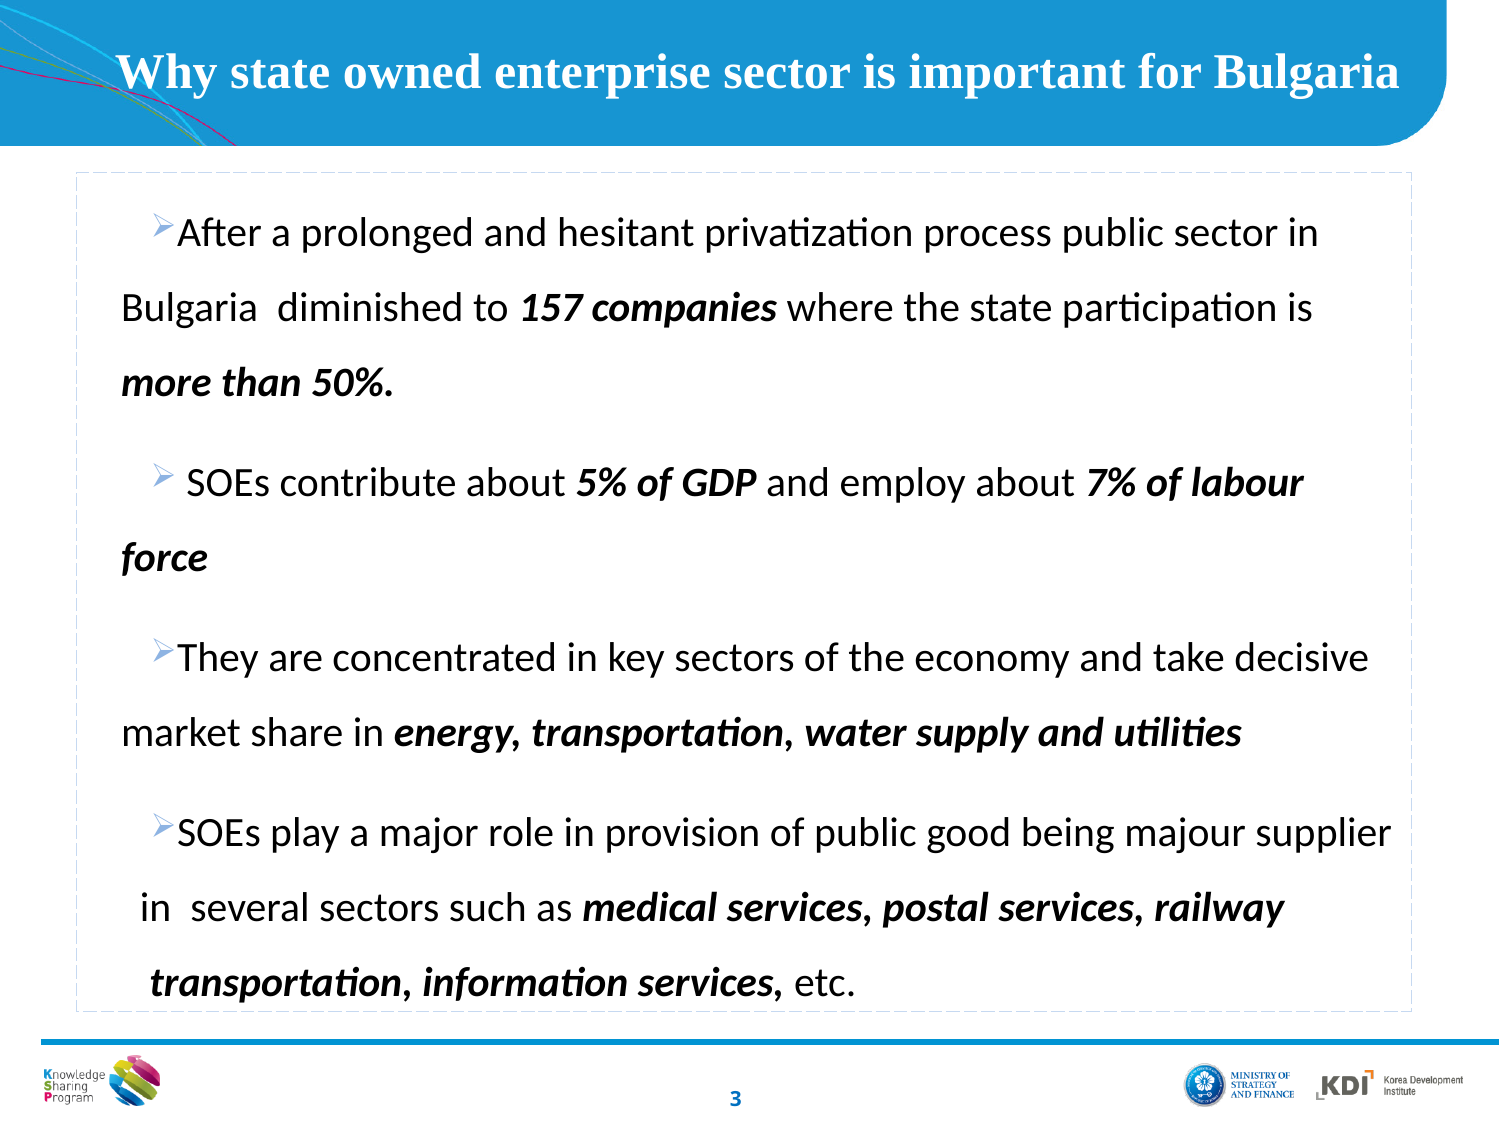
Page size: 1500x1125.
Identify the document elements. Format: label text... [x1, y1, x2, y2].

picture [1183, 1063, 1294, 1107]
picture [1316, 1070, 1463, 1100]
slide_number 3 [560, 1069, 911, 1125]
picture [0, 0, 1447, 146]
title Why state owned enterprise sector is important for Bulgaria [100, 30, 1482, 156]
list After a prolonged and hesitant privatization process public sector in Bulgaria diminished to 157 companies where the state participation is more than 50%. SOEs contribute about 5% of GDP and employ about 7% of labour force They are concentrated in key sectors of the economy and take decisive market share in energy, transportation, water supply and utilities SOEs play a major role in provision of public good being majour supplier in several sectors such as medical services, postal services, railway transportation, information services, etc. [76, 172, 1412, 1012]
picture [44, 1055, 160, 1106]
